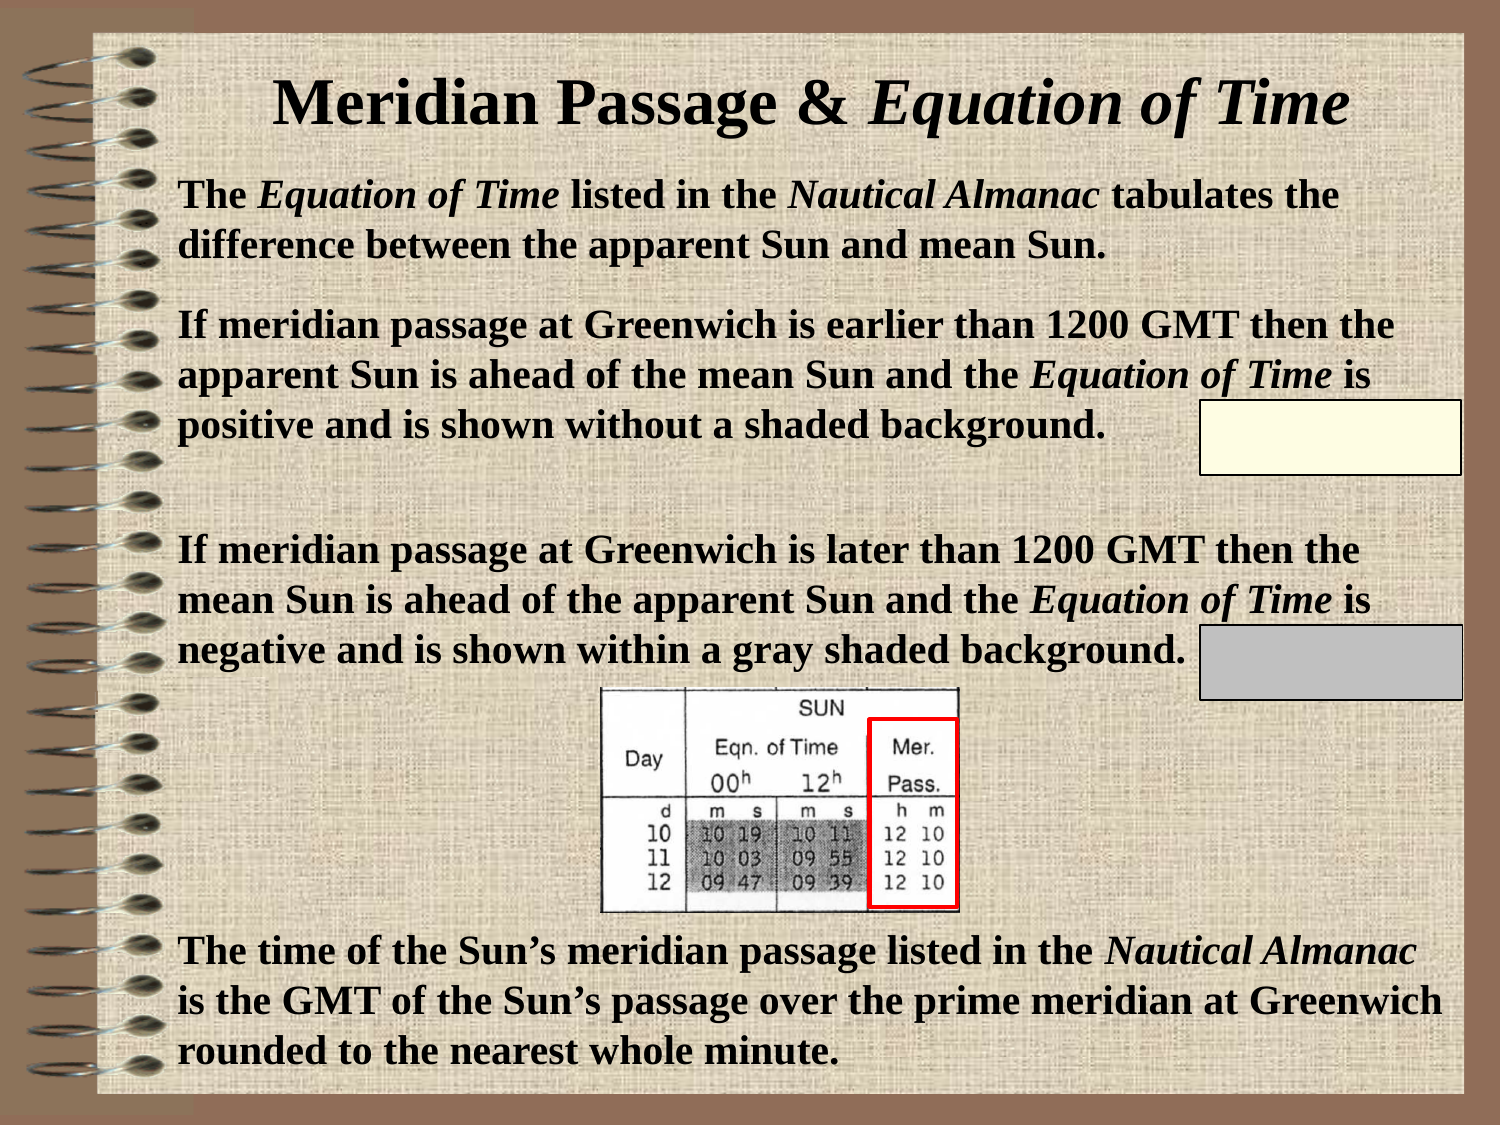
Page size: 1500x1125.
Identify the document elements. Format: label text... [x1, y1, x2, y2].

text_box Meridian Passage & Equation of Time The Equation of Time listed in the Nautical Almanac tabulates the difference between the apparent Sun and mean Sun. If meridian passage at Greenwich is earlier than 1200 GMT then the apparent Sun is ahead of the mean Sun and the Equation of Time is positive and is shown without a shaded background. If meridian passage at Greenwich is later than 1200 GMT then the mean Sun is ahead of the apparent Sun and the Equation of Time is negative and is shown within a gray shaded background. The time of the Sun’s meridian passage listed in the Nautical Almanac is the GMT of the Sun’s passage over the prime meridian at Greenwich rounded to the nearest whole minute. [162, 50, 1463, 1080]
picture [0, 8, 1465, 1115]
text_box [1200, 399, 1461, 475]
text_box [1200, 624, 1463, 700]
